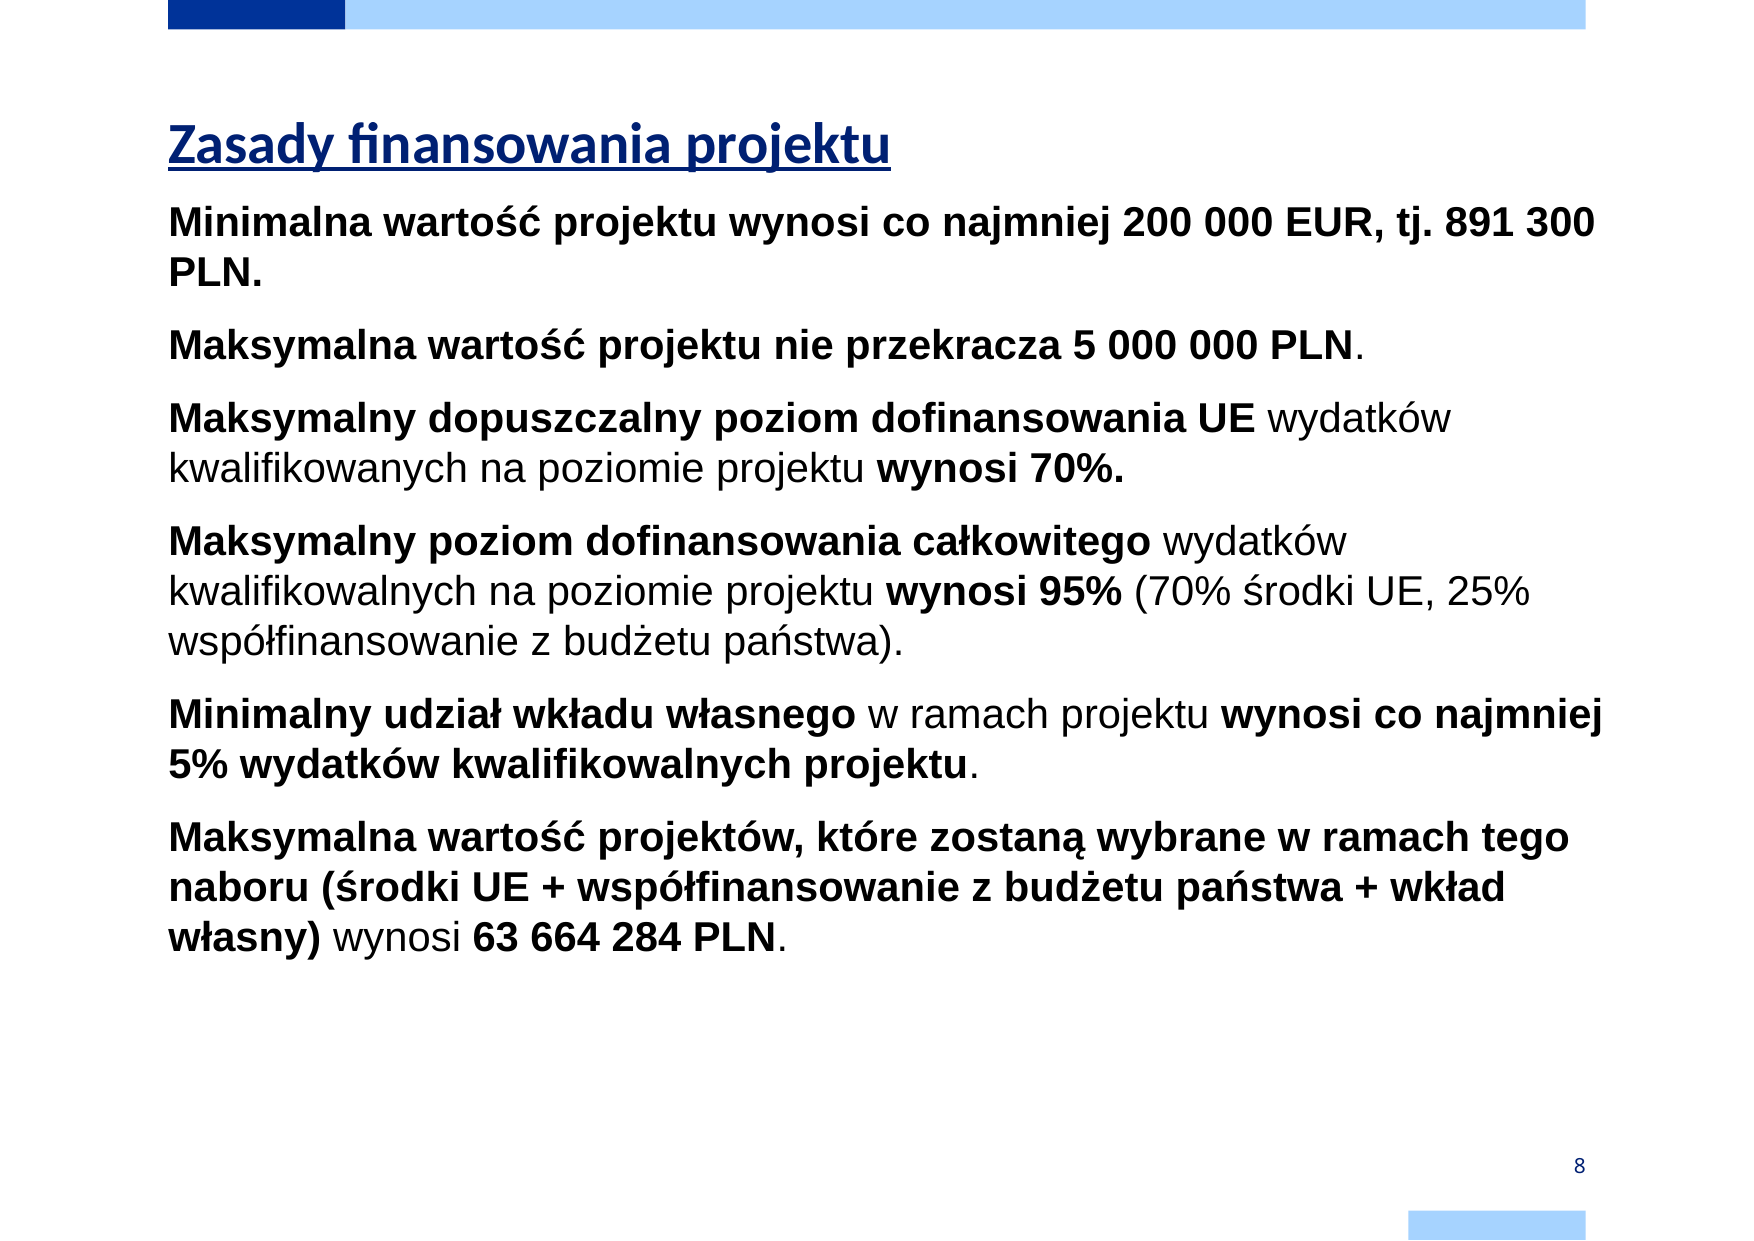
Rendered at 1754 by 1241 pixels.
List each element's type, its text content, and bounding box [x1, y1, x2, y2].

title Zasady finansowania projektu [168, 100, 1586, 194]
slide_number 8 [1408, 1151, 1586, 1182]
list Minimalna wartość projektu wynosi co najmniej 200 000 EUR, tj. 891 300 PLN. Maksymalna wartość projektu nie przekracza 5 000 000 PLN. Maksymalny dopuszczalny poziom dofinansowania UE wydatków kwalifikowanych na poziomie projektu wynosi 70%. Maksymalny poziom dofinansowania całkowitego wydatków kwalifikowalnych na poziomie projektu wynosi 95% (70% środki UE, 25% współfinansowanie z budżetu państwa). Minimalny udział wkładu własnego w ramach projektu wynosi co najmniej 5% wydatków kwalifikowalnych projektu. Maksymalna wartość projektów, które zostaną wybrane w ramach tego naboru (środki UE + współfinansowanie z budżetu państwa + wkład własny) wynosi 63 664 284 PLN. [168, 194, 1622, 1152]
